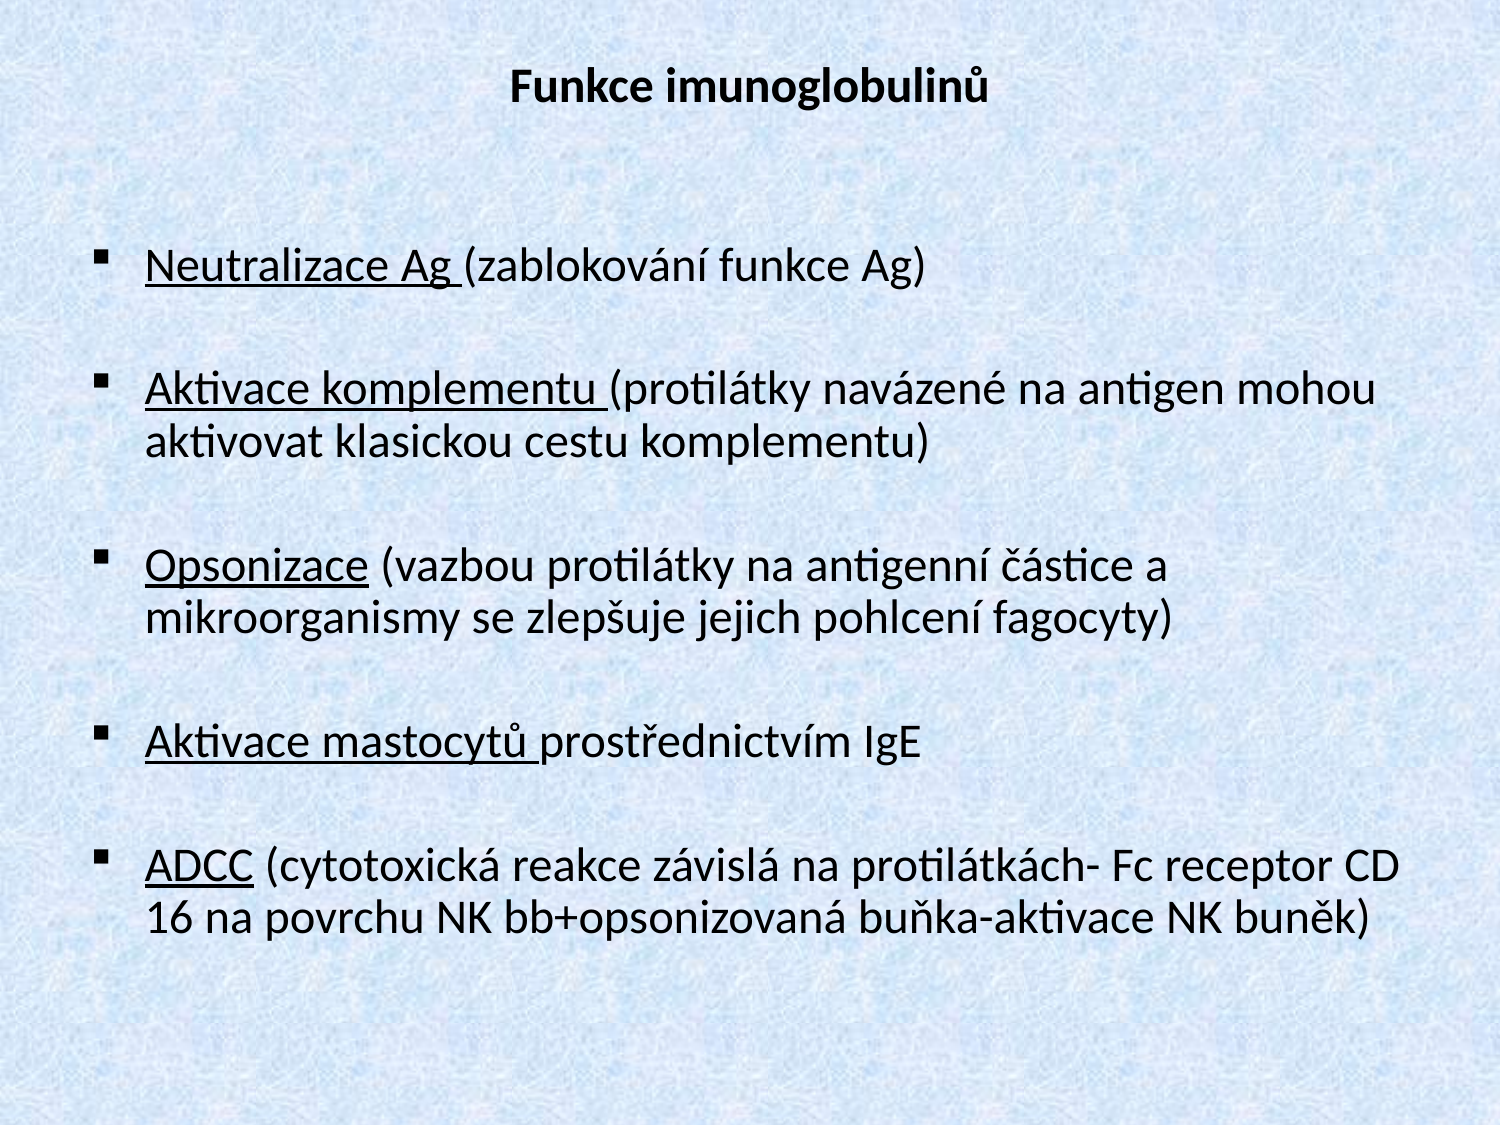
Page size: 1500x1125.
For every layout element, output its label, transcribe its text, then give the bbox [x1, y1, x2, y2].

picture [0, 0, 1500, 1125]
title Funkce imunoglobulinů [75, 45, 1425, 167]
list Neutralizace Ag (zablokování funkce Ag) Aktivace komplementu (protilátky navázené na antigen mohou aktivovat klasickou cestu komplementu) Opsonizace (vazbou protilátky na antigenní částice a mikroorganismy se zlepšuje jejich pohlcení fagocyty) Aktivace mastocytů prostřednictvím IgE ADCC (cytotoxická reakce závislá na protilátkách- Fc receptor CD 16 na povrchu NK bb+opsonizovaná buňka-aktivace NK buněk) [75, 231, 1425, 1000]
